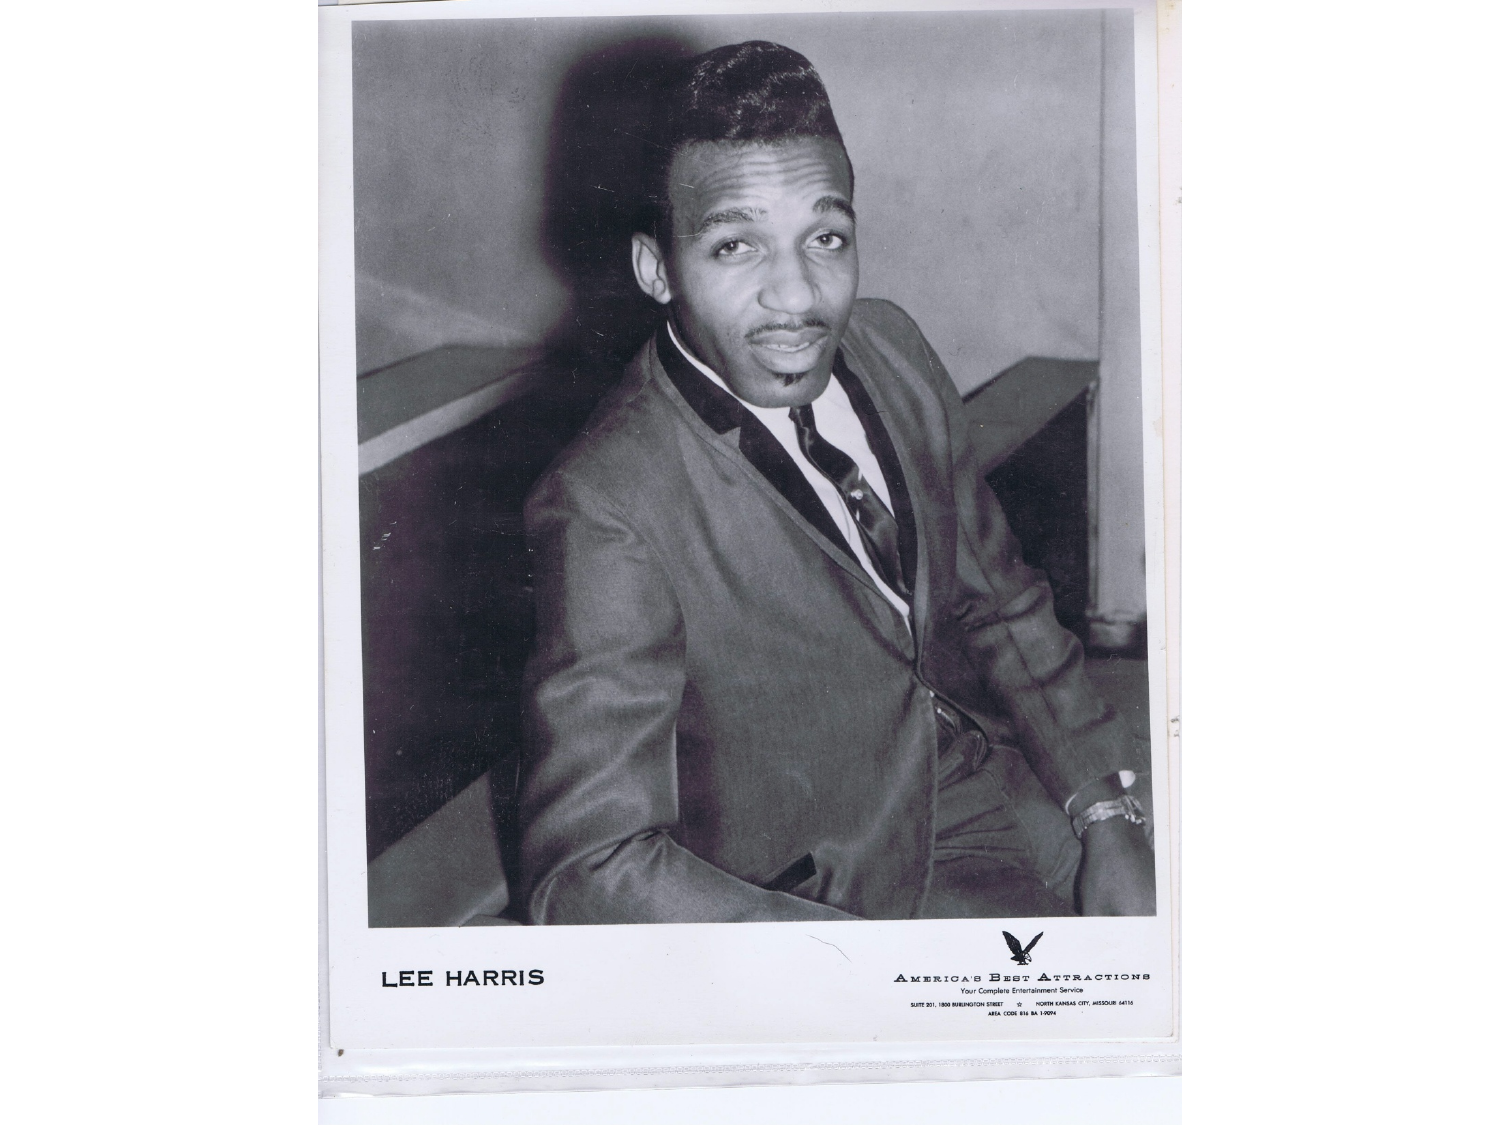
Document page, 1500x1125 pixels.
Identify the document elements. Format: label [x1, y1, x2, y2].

picture [317, 0, 1183, 1125]
